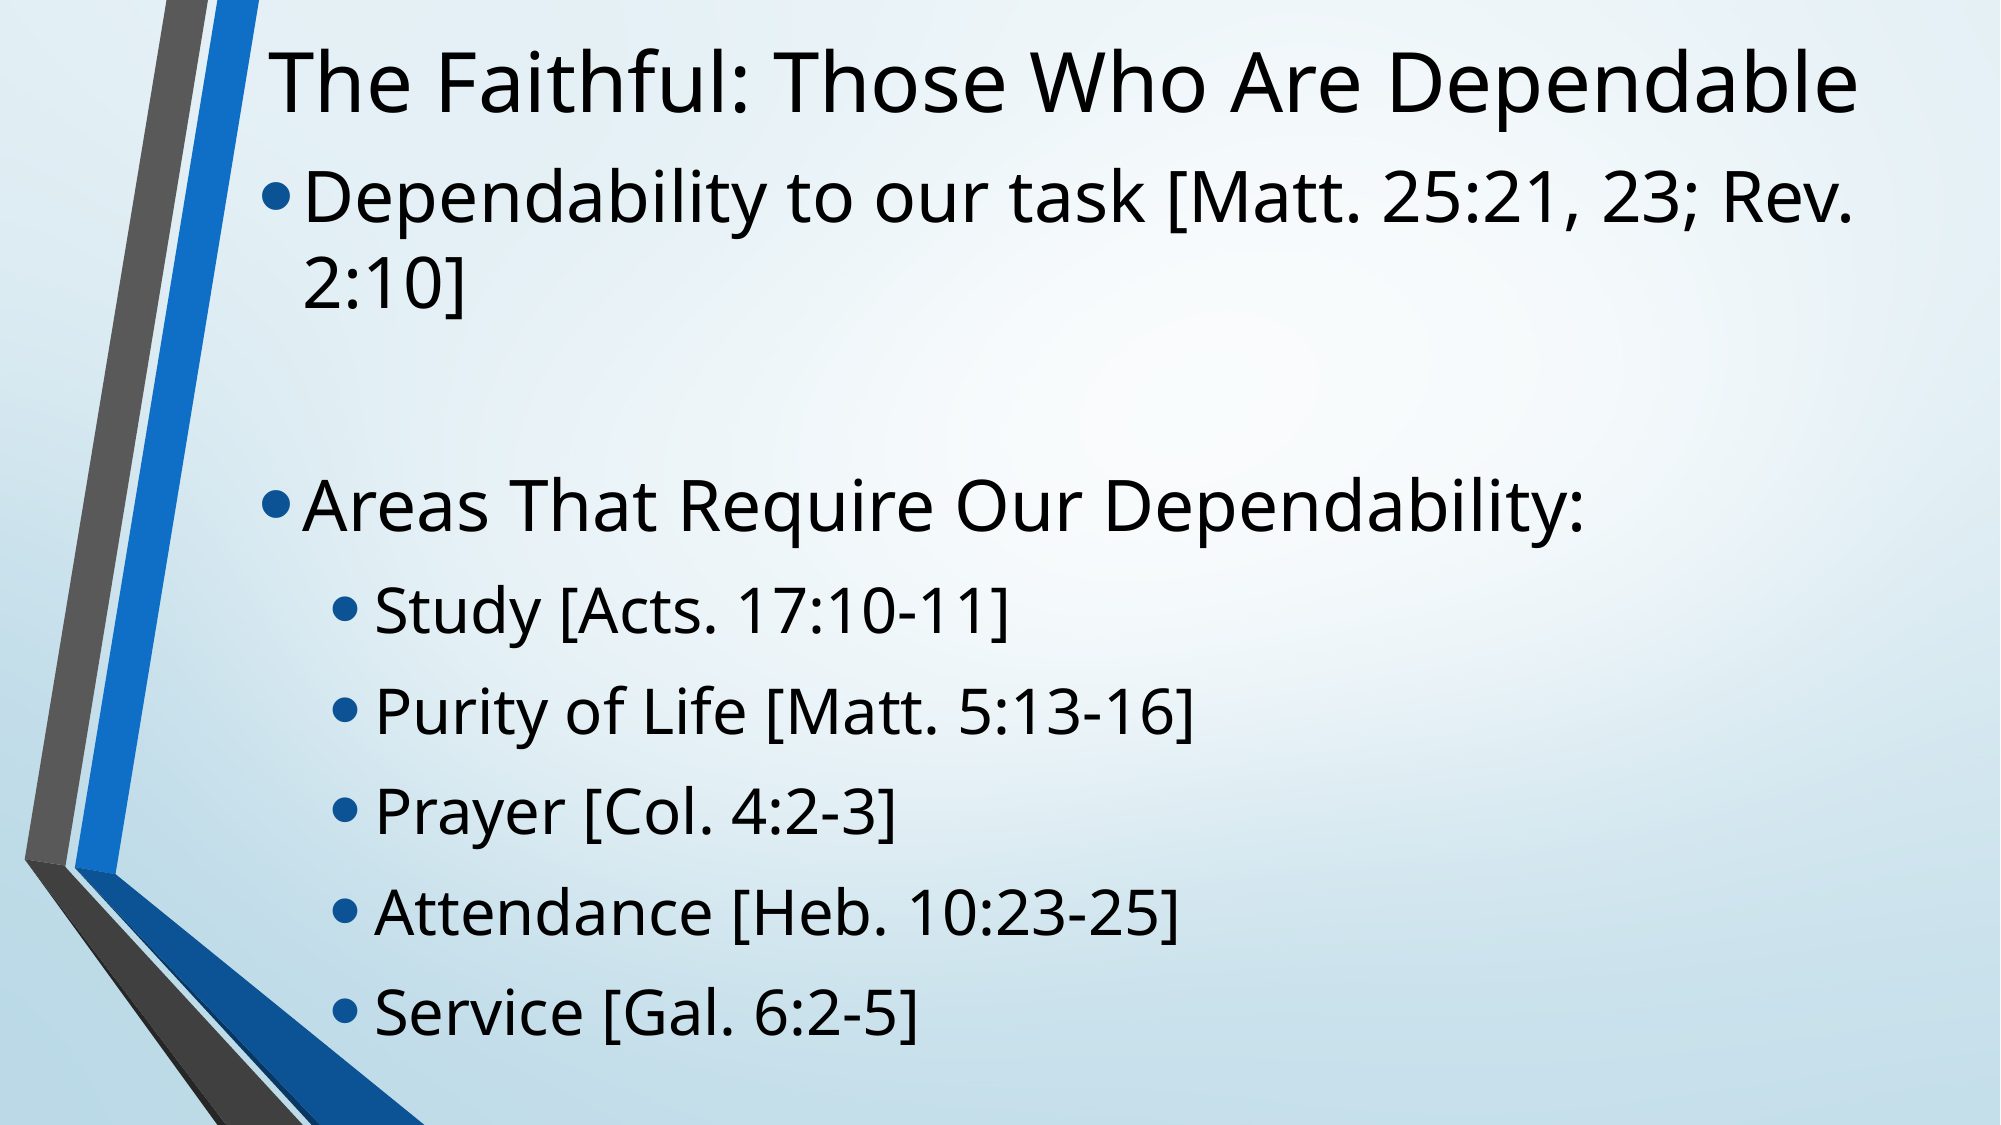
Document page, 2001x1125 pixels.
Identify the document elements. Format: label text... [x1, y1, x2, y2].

list Dependability to our task [Matt. 25:21, 23; Rev. 2:10] Areas That Require Our Dependability: Study [Acts. 17:10-11] Purity of Life [Matt. 5:13-16] Prayer [Col. 4:2-3] Attendance [Heb. 10:23-25] Service [Gal. 6:2-5] [243, 140, 1955, 1060]
title The Faithful: Those Who Are Dependable [243, 19, 1887, 140]
